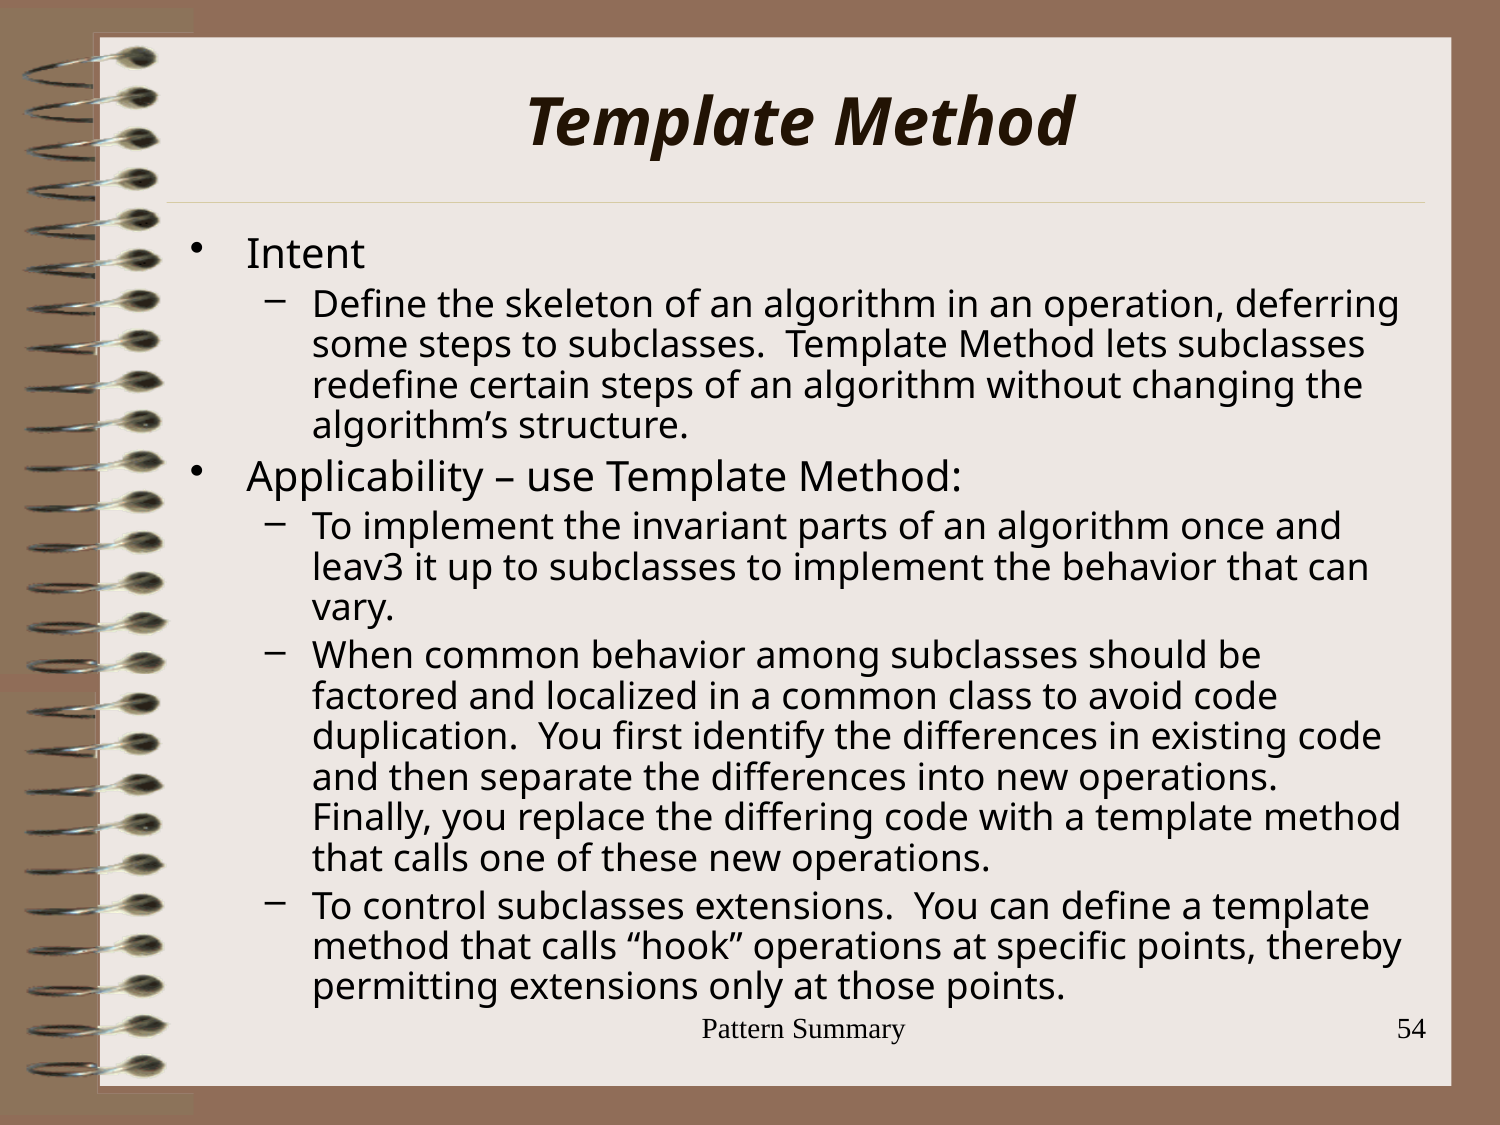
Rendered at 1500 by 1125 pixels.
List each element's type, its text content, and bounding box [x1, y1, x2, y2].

list Intent Define the skeleton of an algorithm in an operation, deferring some steps to subclasses. Template Method lets subclasses redefine certain steps of an algorithm without changing the algorithm’s structure. Applicability – use Template Method: To implement the invariant parts of an algorithm once and leav3 it up to subclasses to implement the behavior that can vary. When common behavior among subclasses should be factored and localized in a common class to avoid code duplication. You first identify the differences in existing code and then separate the differences into new operations. Finally, you replace the differing code with a template method that calls one of these new operations. To control subclasses extensions. You can define a template method that calls “hook” operations at specific points, thereby permitting extensions only at those points. [174, 224, 1425, 963]
slide_number 54 [1128, 1001, 1442, 1077]
picture [0, 692, 194, 1115]
footer Pattern Summary [566, 1001, 1042, 1077]
picture [0, 8, 194, 674]
title Template Method [174, 62, 1425, 175]
